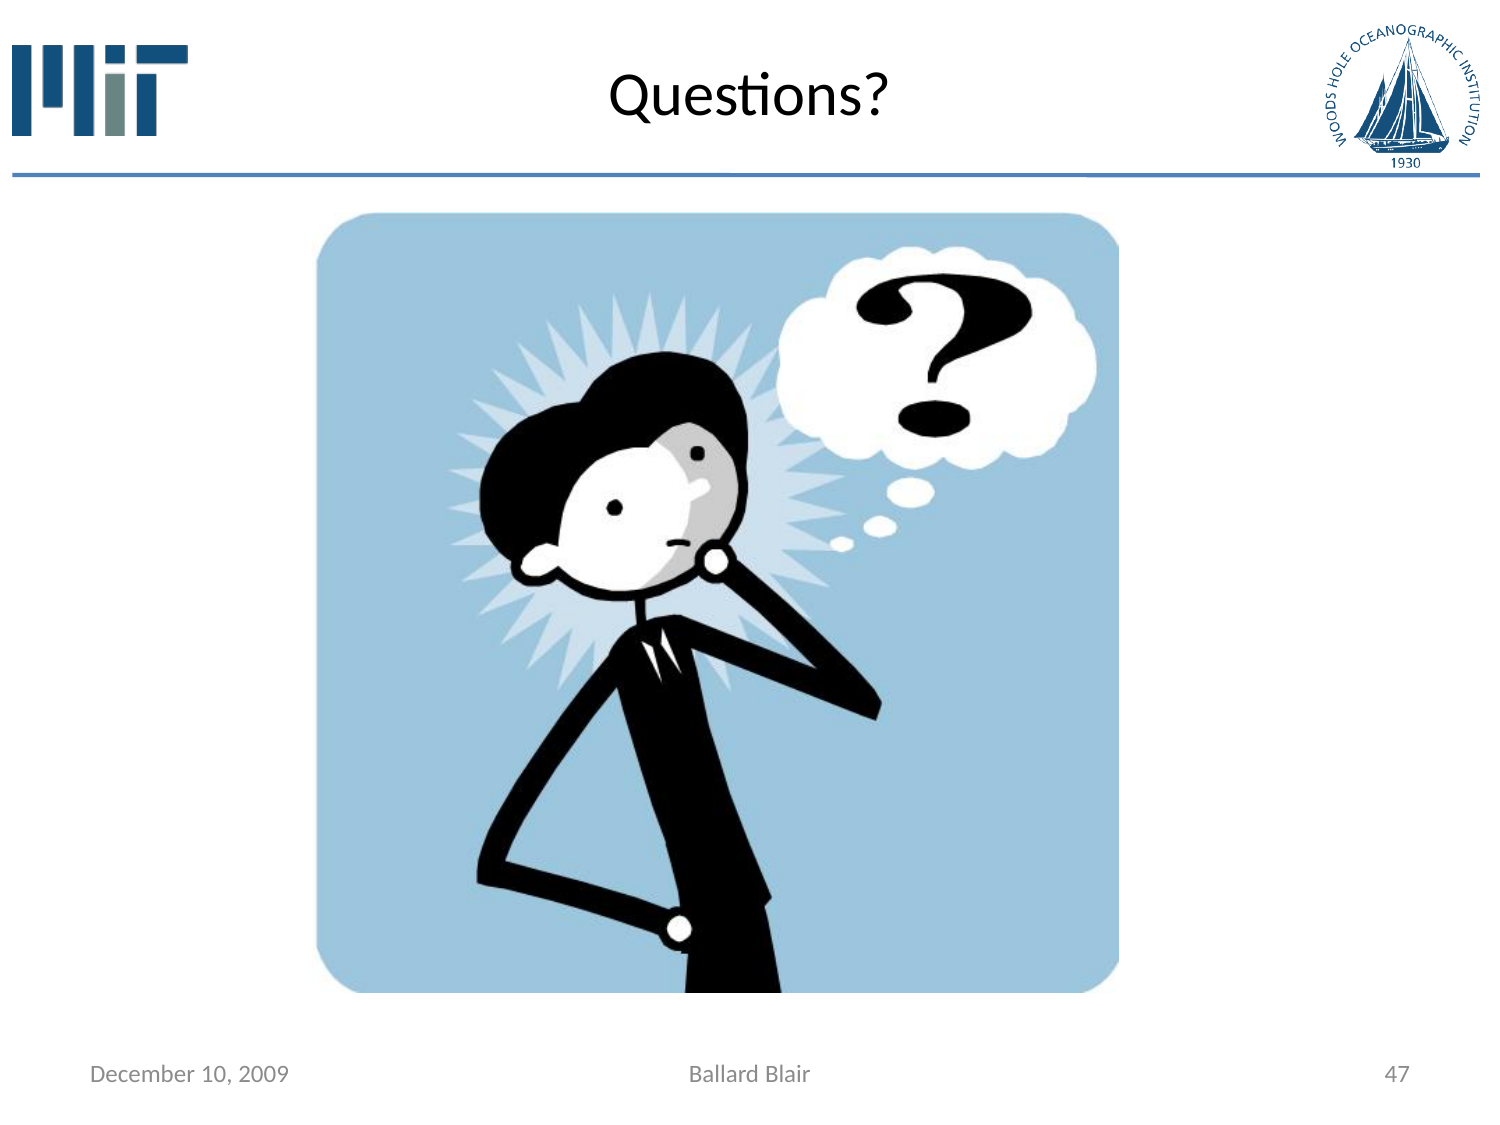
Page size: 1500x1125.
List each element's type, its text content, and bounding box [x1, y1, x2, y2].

picture [12, 45, 188, 136]
slide_number 47 [1074, 1042, 1425, 1103]
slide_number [75, 1042, 425, 1103]
title Questions? [200, 45, 1300, 136]
picture [312, 212, 1120, 993]
footer Ballard Blair [512, 1042, 988, 1103]
picture [1325, 24, 1480, 168]
